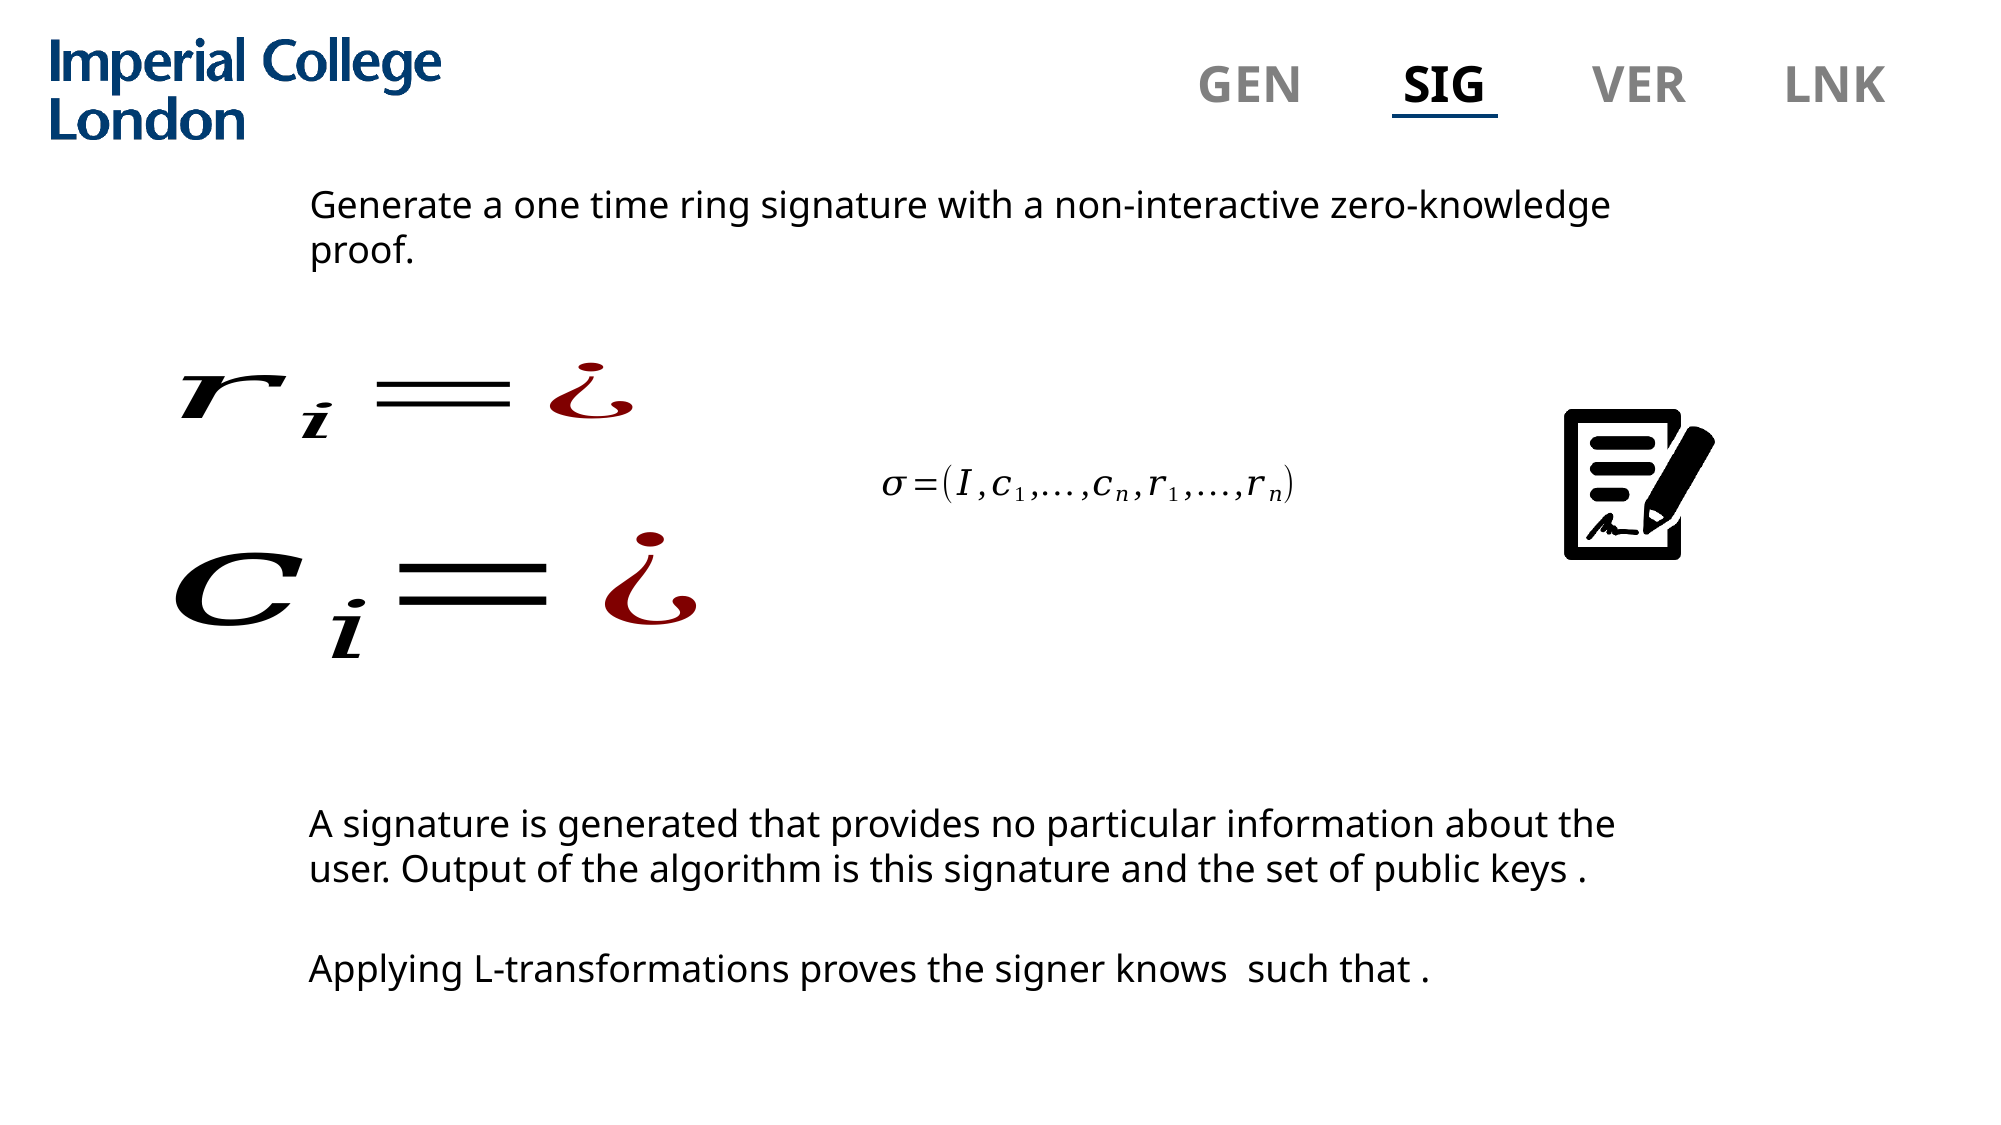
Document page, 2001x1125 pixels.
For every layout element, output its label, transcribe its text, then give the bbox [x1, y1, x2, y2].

text_box Generate a one time ring signature with a non-interactive zero-knowledge proof. [294, 173, 1685, 279]
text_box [1167, 43, 1918, 120]
picture [51, 37, 441, 140]
picture [1564, 409, 1715, 560]
